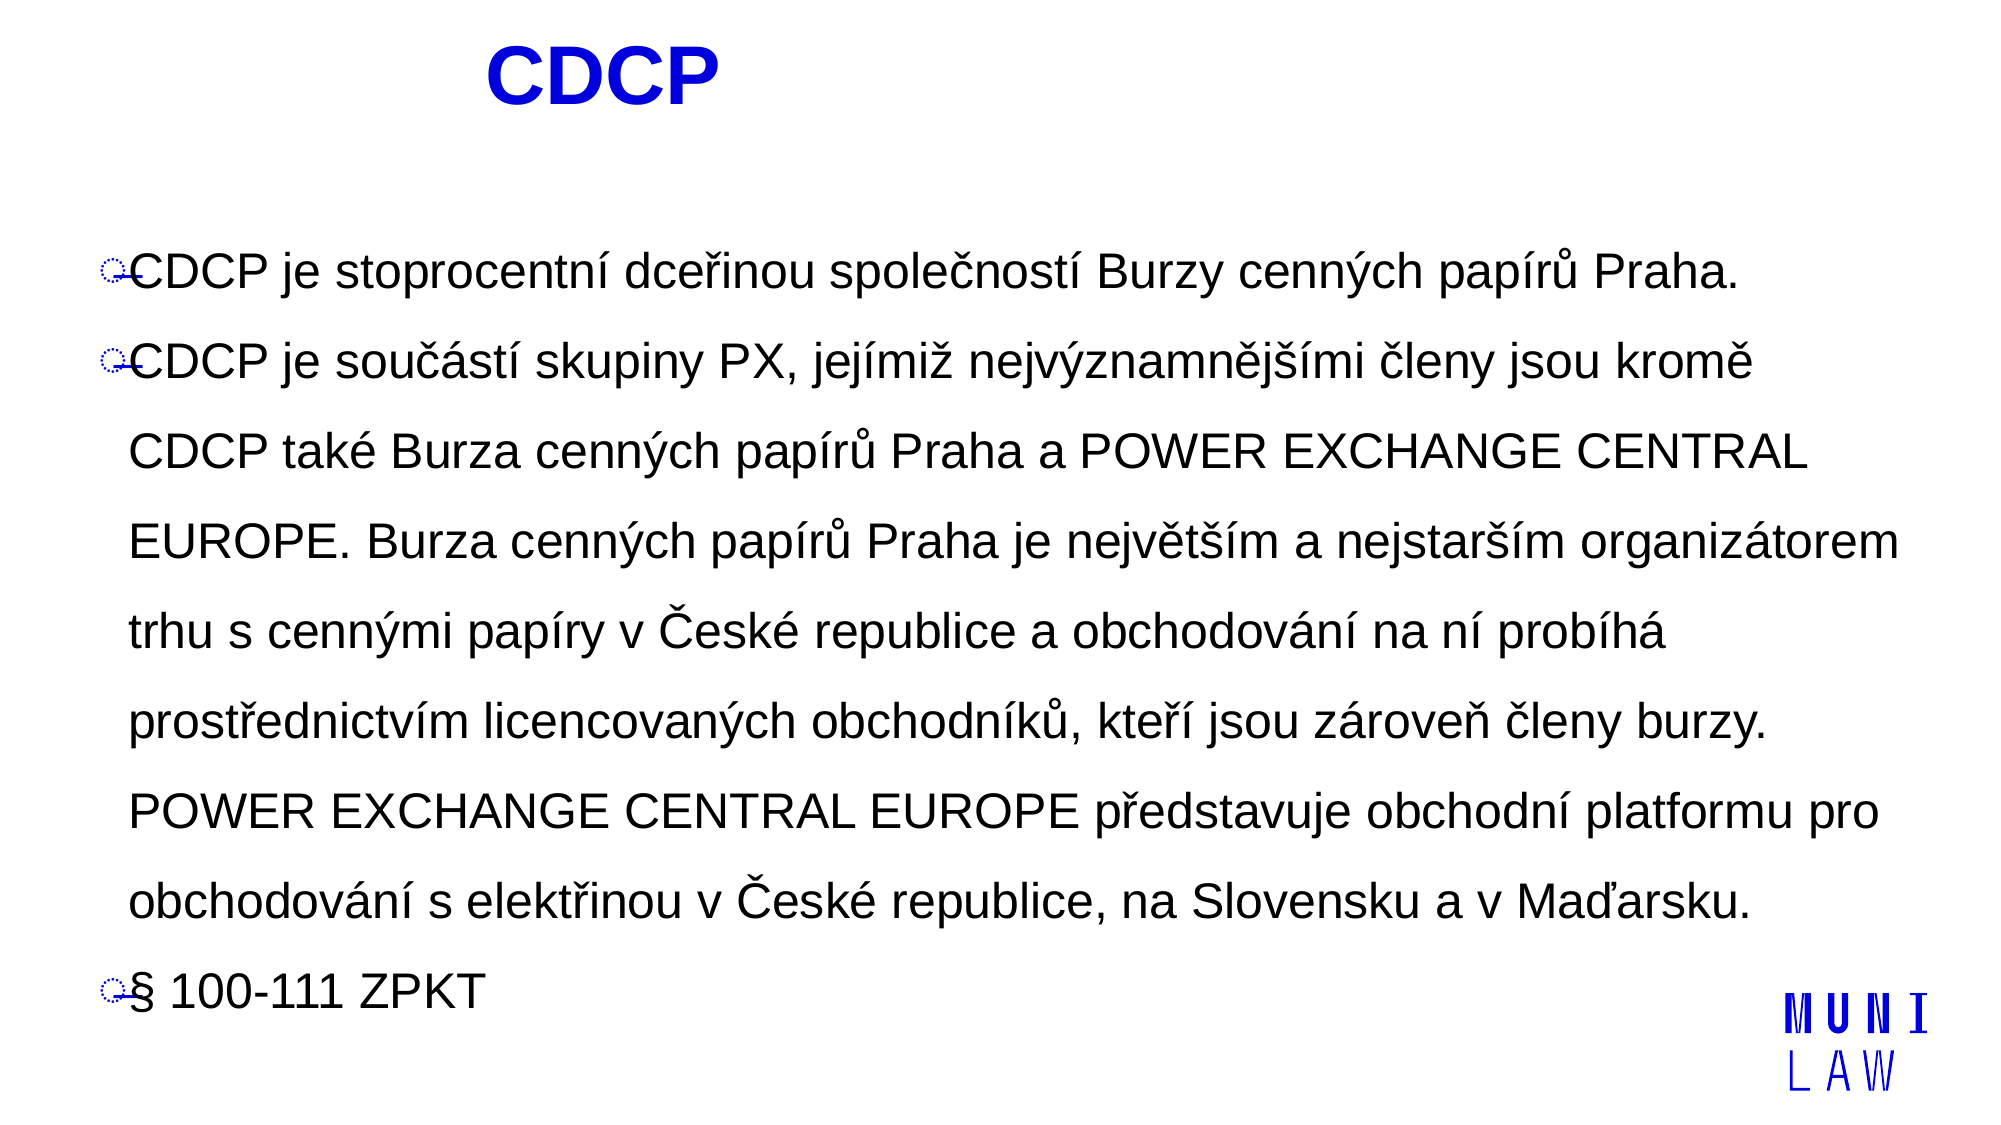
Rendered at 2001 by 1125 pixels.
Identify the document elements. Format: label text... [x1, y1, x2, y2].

list CDCP je stoprocentní dceřinou společností Burzy cenných papírů Praha. CDCP je součástí skupiny PX, jejímiž nejvýznamnějšími členy jsou kromě CDCP také Burza cenných papírů Praha a POWER EXCHANGE CENTRAL EUROPE. Burza cenných papírů Praha je největším a nejstarším organizátorem trhu s cennými papíry v České republice a obchodování na ní probíhá prostřednictvím licencovaných obchodníků, kteří jsou zároveň členy burzy. POWER EXCHANGE CENTRAL EUROPE představuje obchodní platformu pro obchodování s elektřinou v České republice, na Slovensku a v Maďarsku. § 100-111 ZPKT [86, 208, 1902, 1041]
title CDCP [299, 37, 1700, 138]
